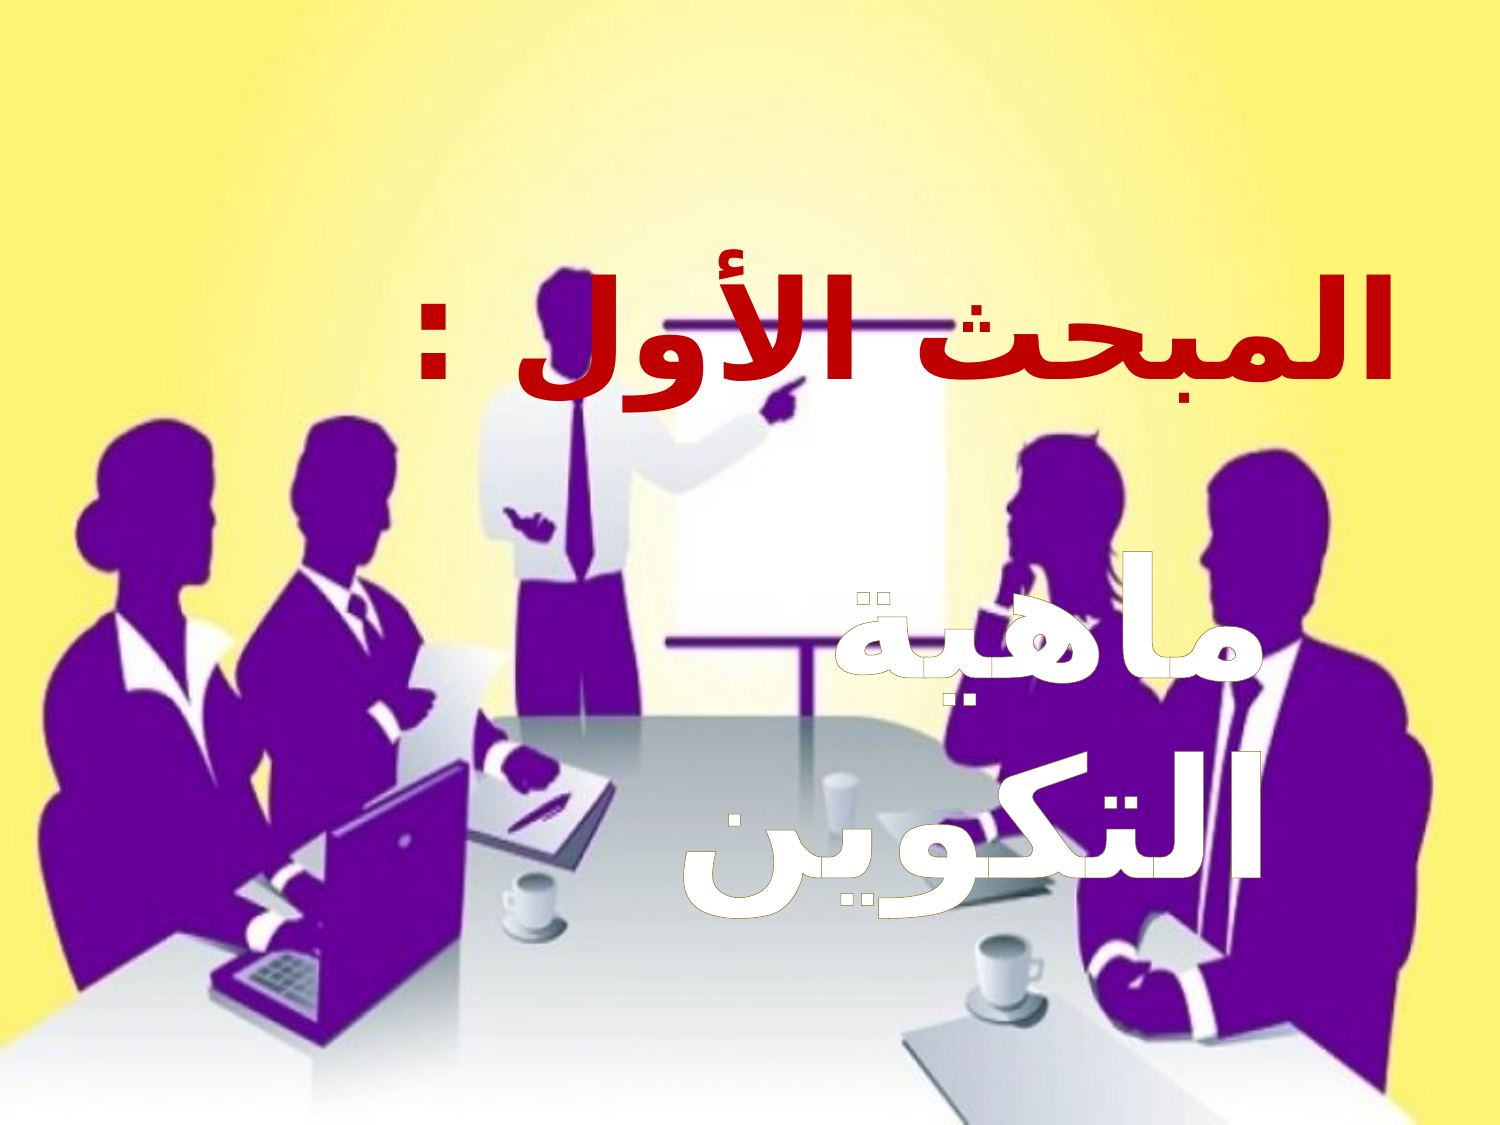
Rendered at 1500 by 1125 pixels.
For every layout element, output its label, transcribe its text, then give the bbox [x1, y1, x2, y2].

text_box ماهية التكوين [527, 503, 1290, 919]
picture [0, 0, 1500, 1125]
text_box المبحث الأول : [391, 234, 1419, 415]
